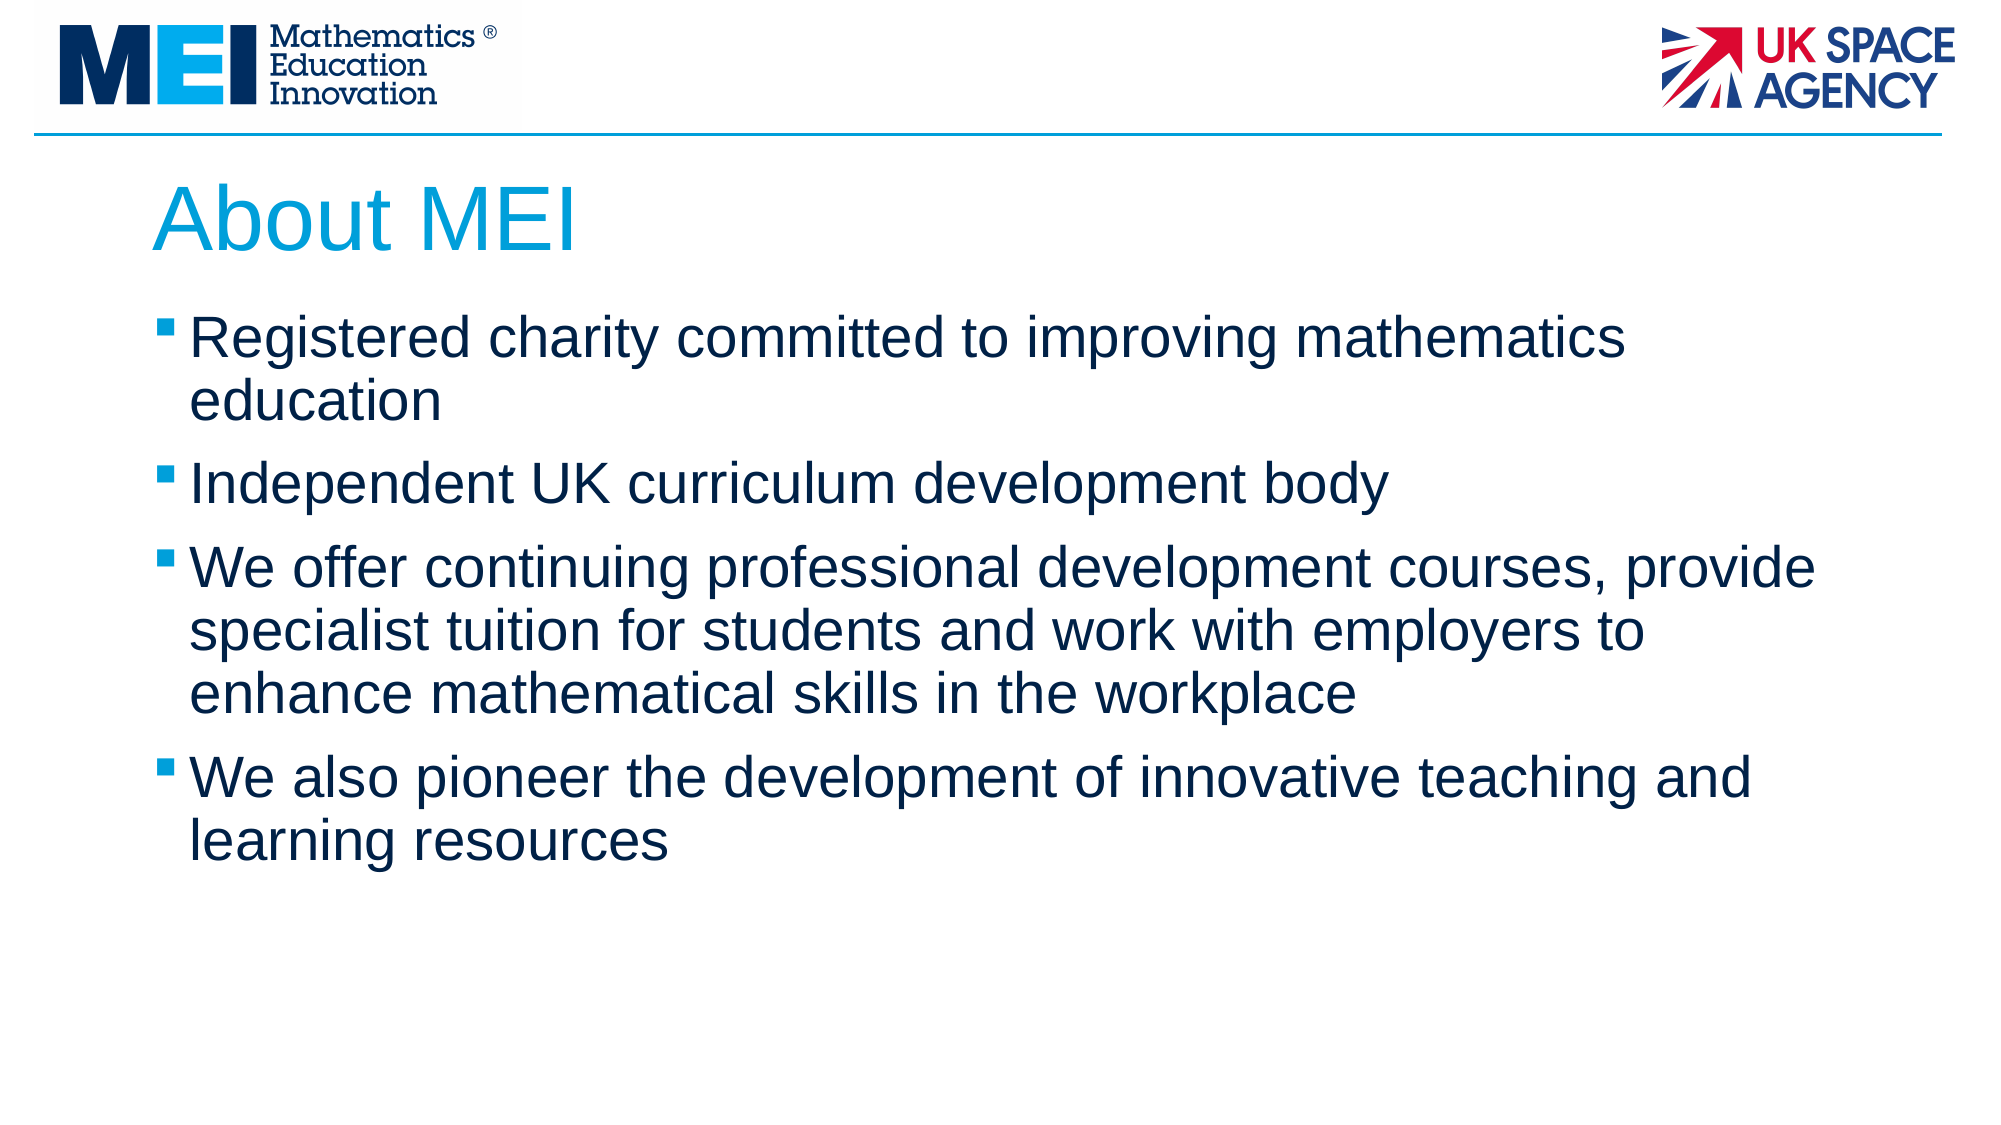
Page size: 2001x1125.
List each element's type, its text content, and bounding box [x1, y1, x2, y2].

title About MEI [137, 164, 1863, 278]
list Registered charity committed to improving mathematics education Independent UK curriculum development body We offer continuing professional development courses, provide specialist tuition for students and work with employers to enhance mathematical skills in the workplace We also pioneer the development of innovative teaching and learning resources [137, 299, 1863, 1014]
picture [34, 0, 522, 130]
picture [1647, 0, 1966, 130]
